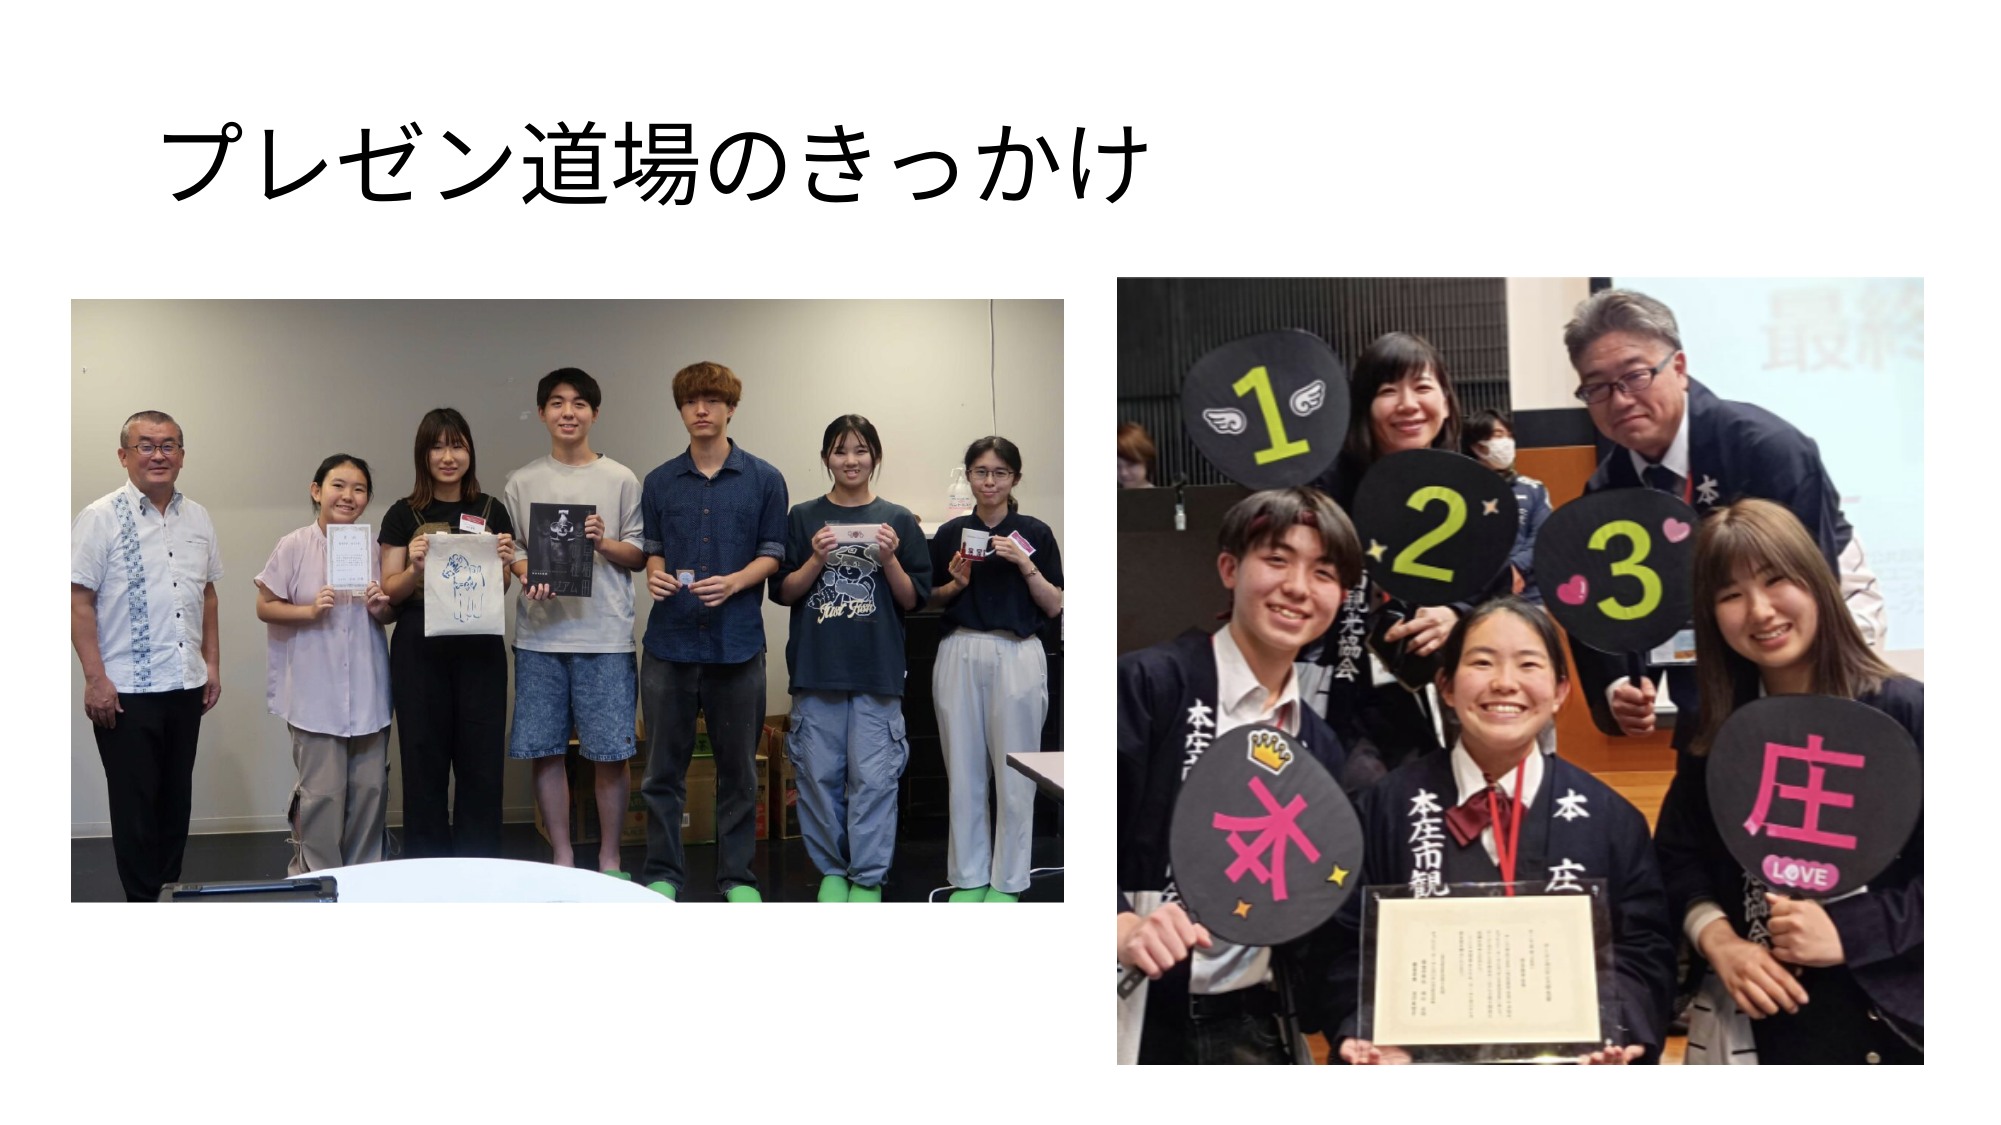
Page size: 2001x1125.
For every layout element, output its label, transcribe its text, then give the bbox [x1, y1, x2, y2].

title プレゼン道場のきっかけ [137, 59, 1863, 278]
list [1117, 277, 1924, 1066]
picture [71, 299, 1064, 903]
